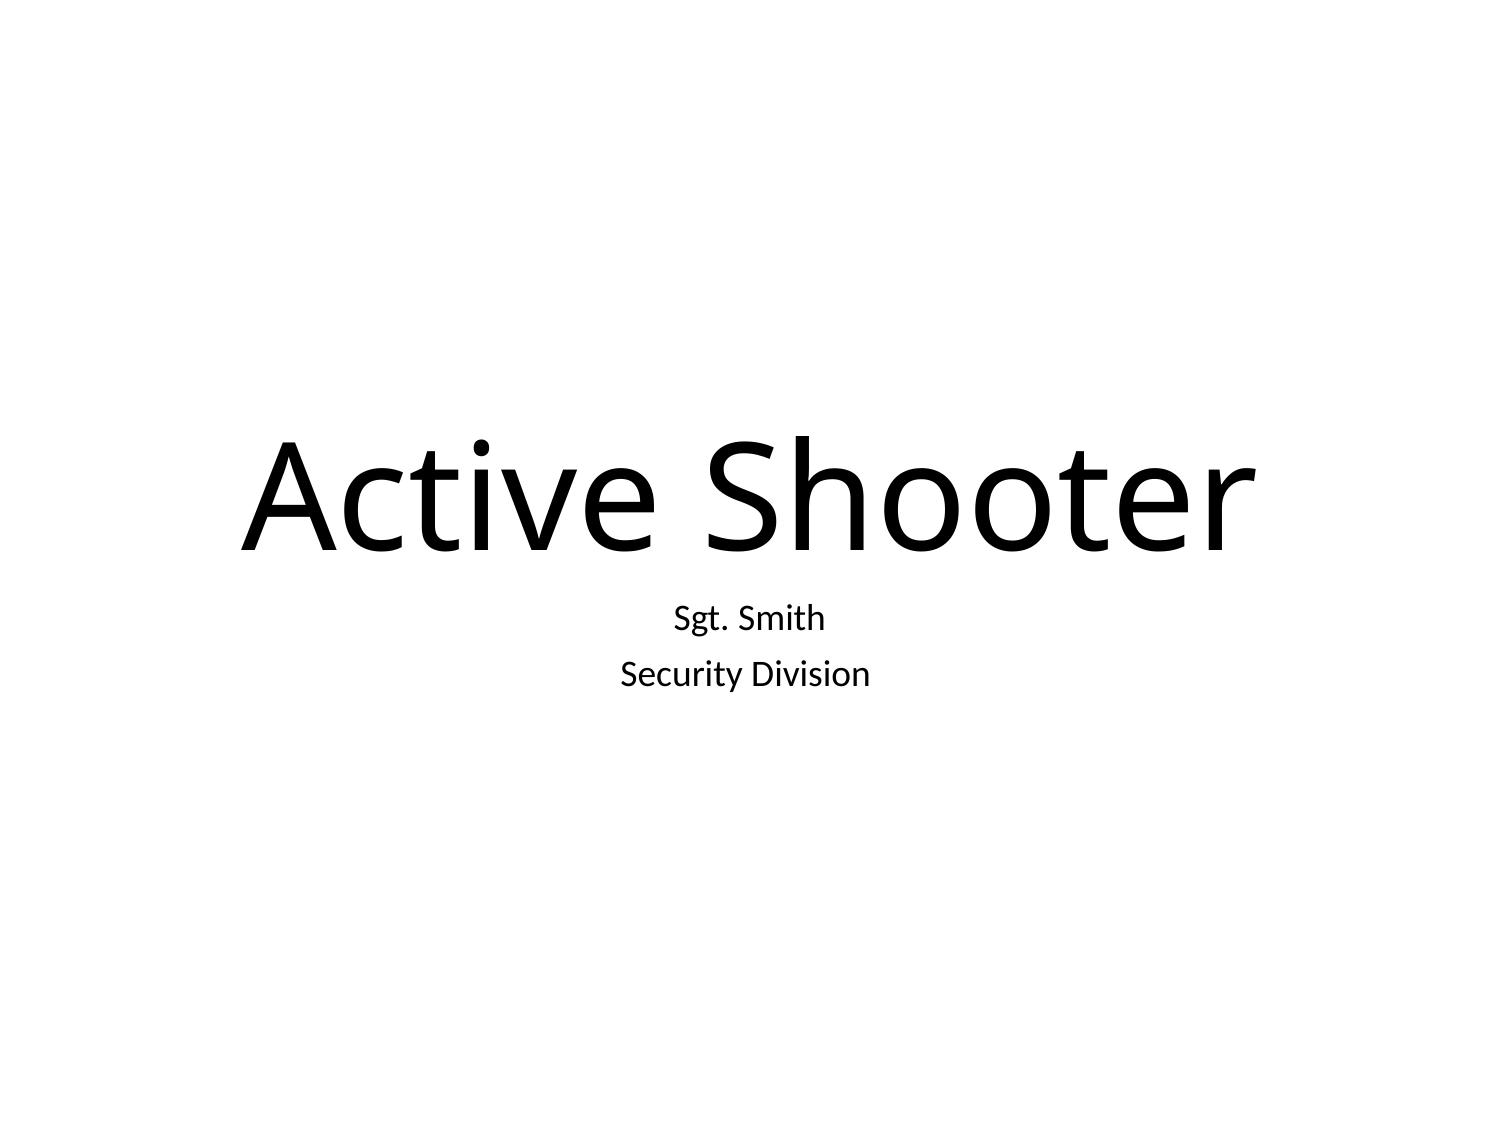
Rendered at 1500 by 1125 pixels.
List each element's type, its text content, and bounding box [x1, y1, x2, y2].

title Active Shooter [112, 112, 1388, 591]
subtitle Sgt. Smith Security Division [187, 590, 1313, 863]
